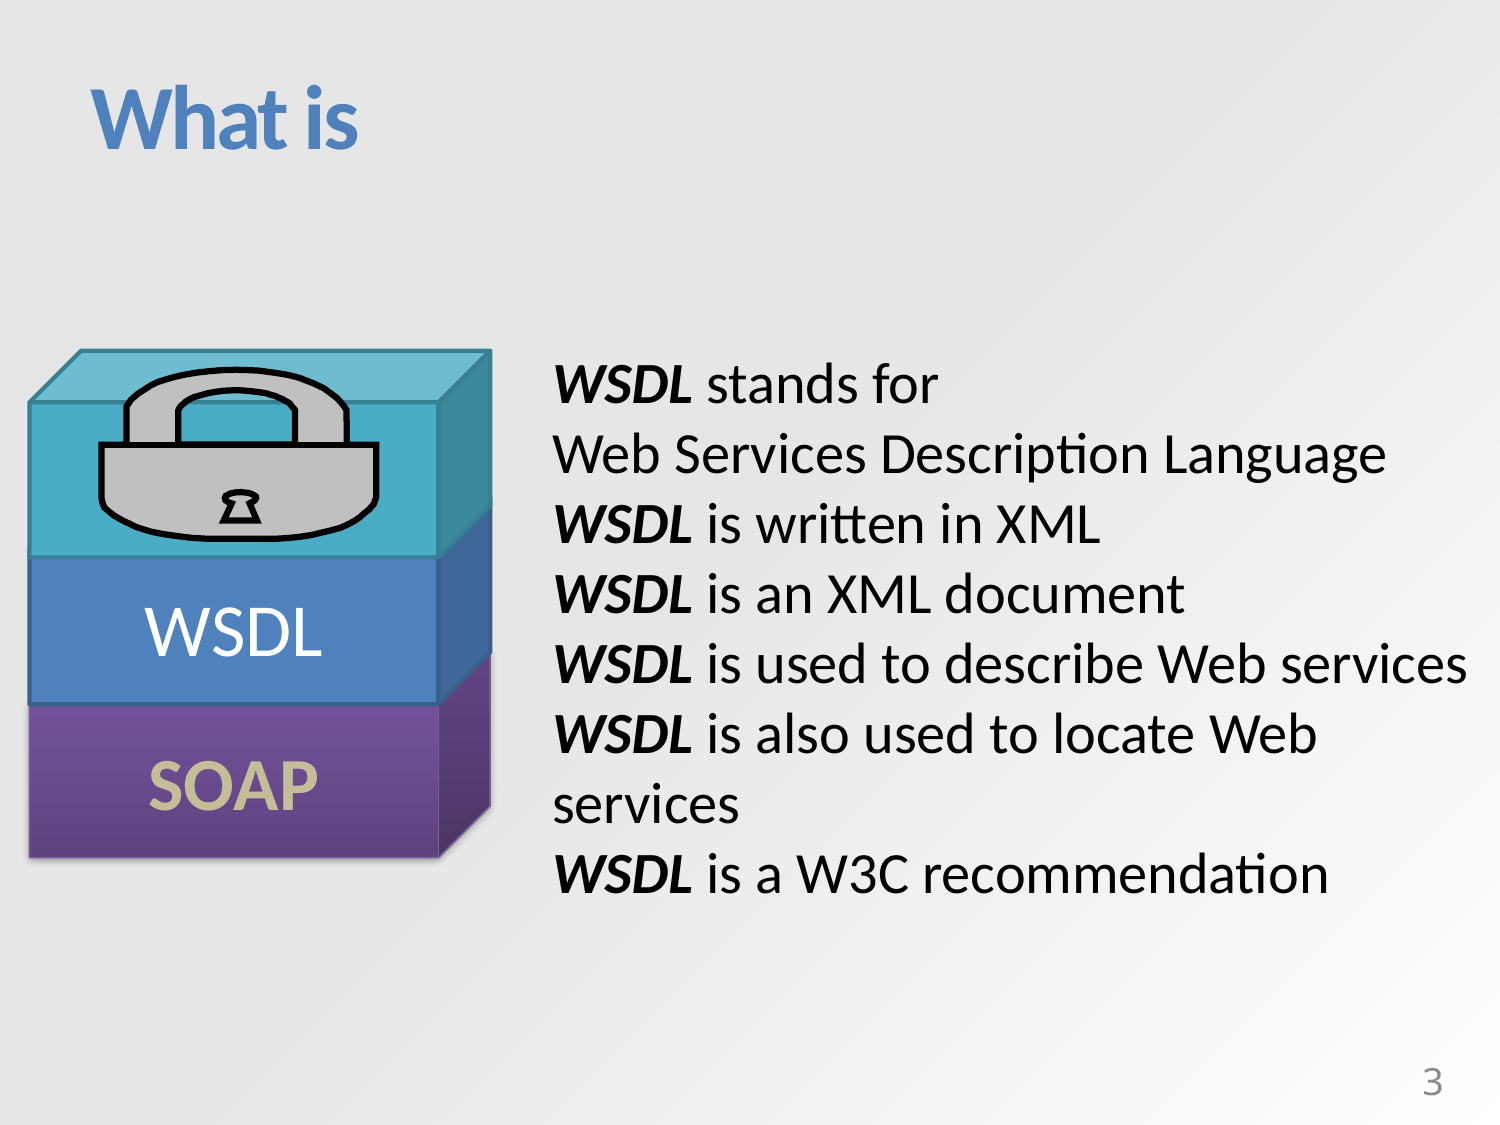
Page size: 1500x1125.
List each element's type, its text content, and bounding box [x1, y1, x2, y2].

text_box [101, 369, 377, 539]
slide_number 3 [1074, 1042, 1459, 1125]
title What is [75, 19, 1425, 207]
text_box WSDL stands for Web Services Description Language WSDL is written in XML WSDL is an XML document WSDL is used to describe Web services WSDL is also used to locate Web services WSDL is a W3C recommendation [537, 338, 1500, 913]
text_box UDDI [27, 348, 493, 560]
text_box SOAP [28, 656, 491, 859]
text_box WSDL [27, 507, 493, 707]
